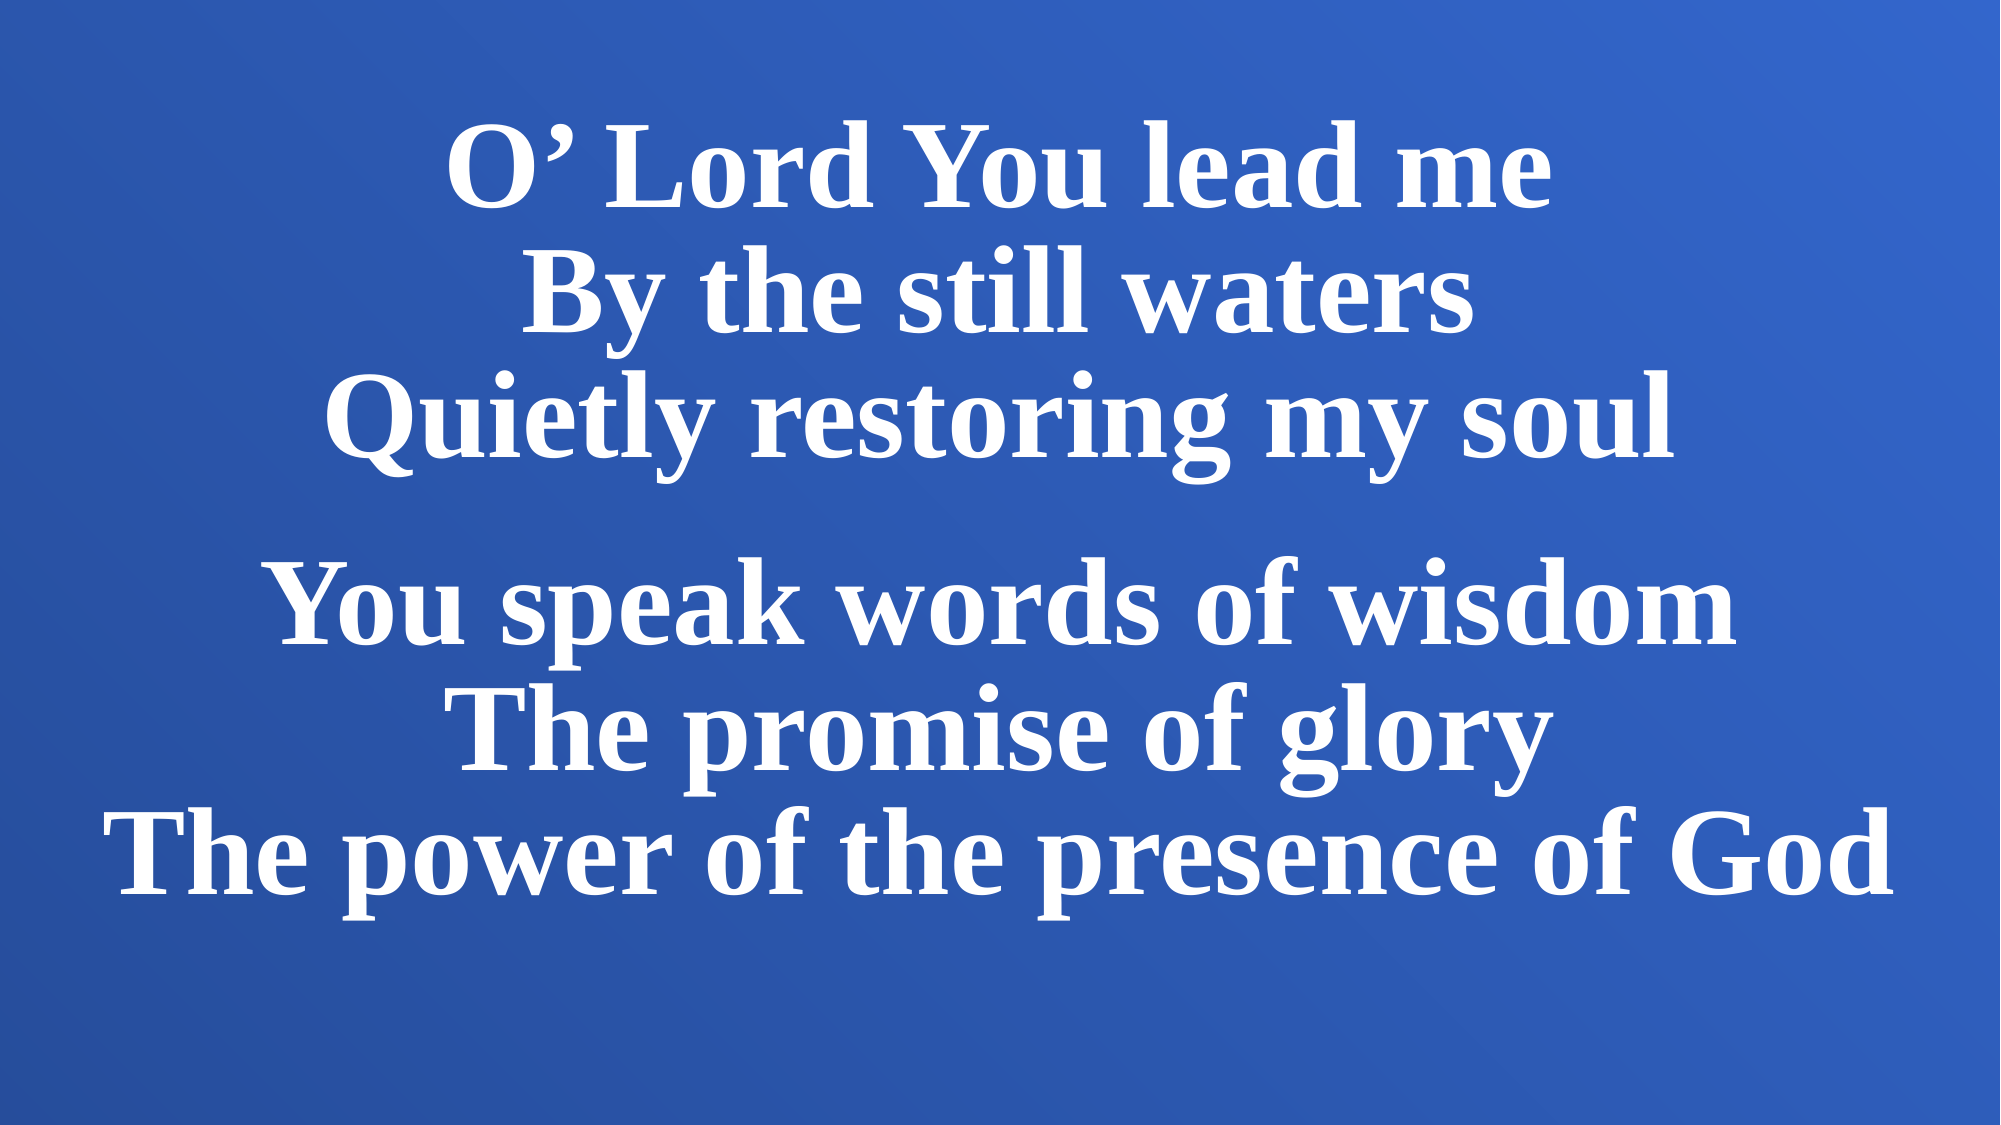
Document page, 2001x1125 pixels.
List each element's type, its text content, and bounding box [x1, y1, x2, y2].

text_box O’ Lord You lead me By the still waters Quietly restoring my soul You speak words of wisdom The promise of glory The power of the presence of God [0, 99, 2000, 928]
